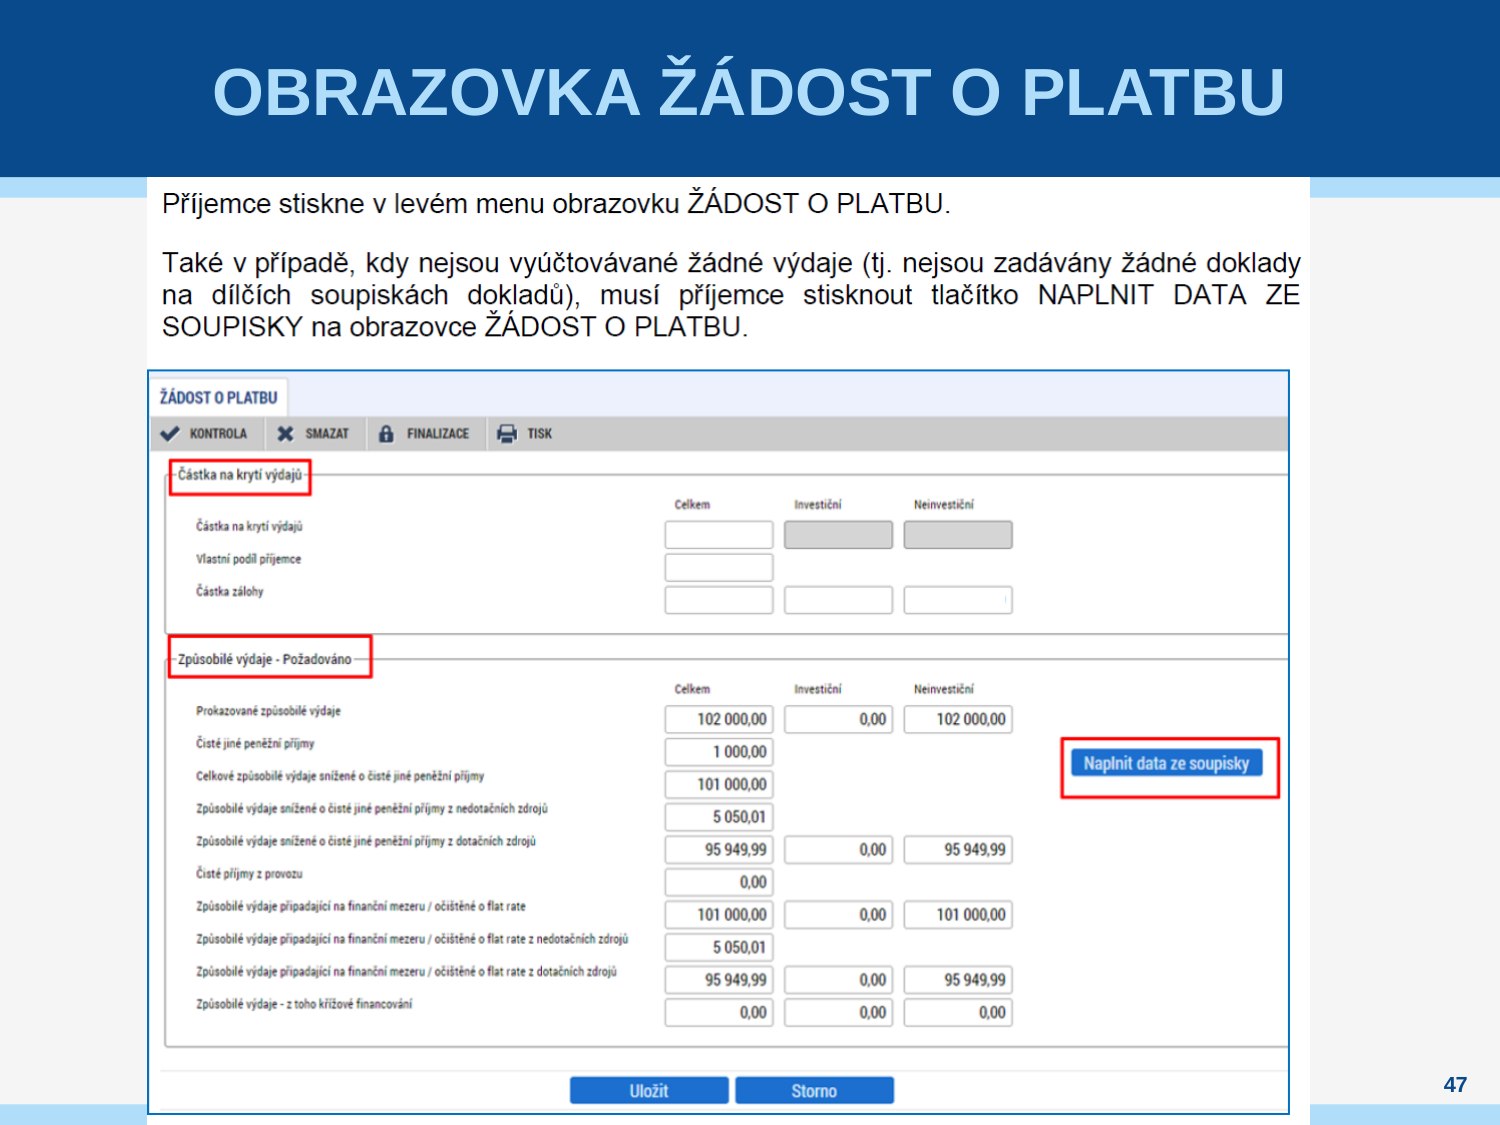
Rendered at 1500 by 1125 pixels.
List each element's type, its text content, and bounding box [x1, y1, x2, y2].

picture [147, 176, 1311, 1125]
title Obrazovka žádost o platbu [59, 0, 1441, 178]
slide_number 47 [1417, 1068, 1495, 1099]
